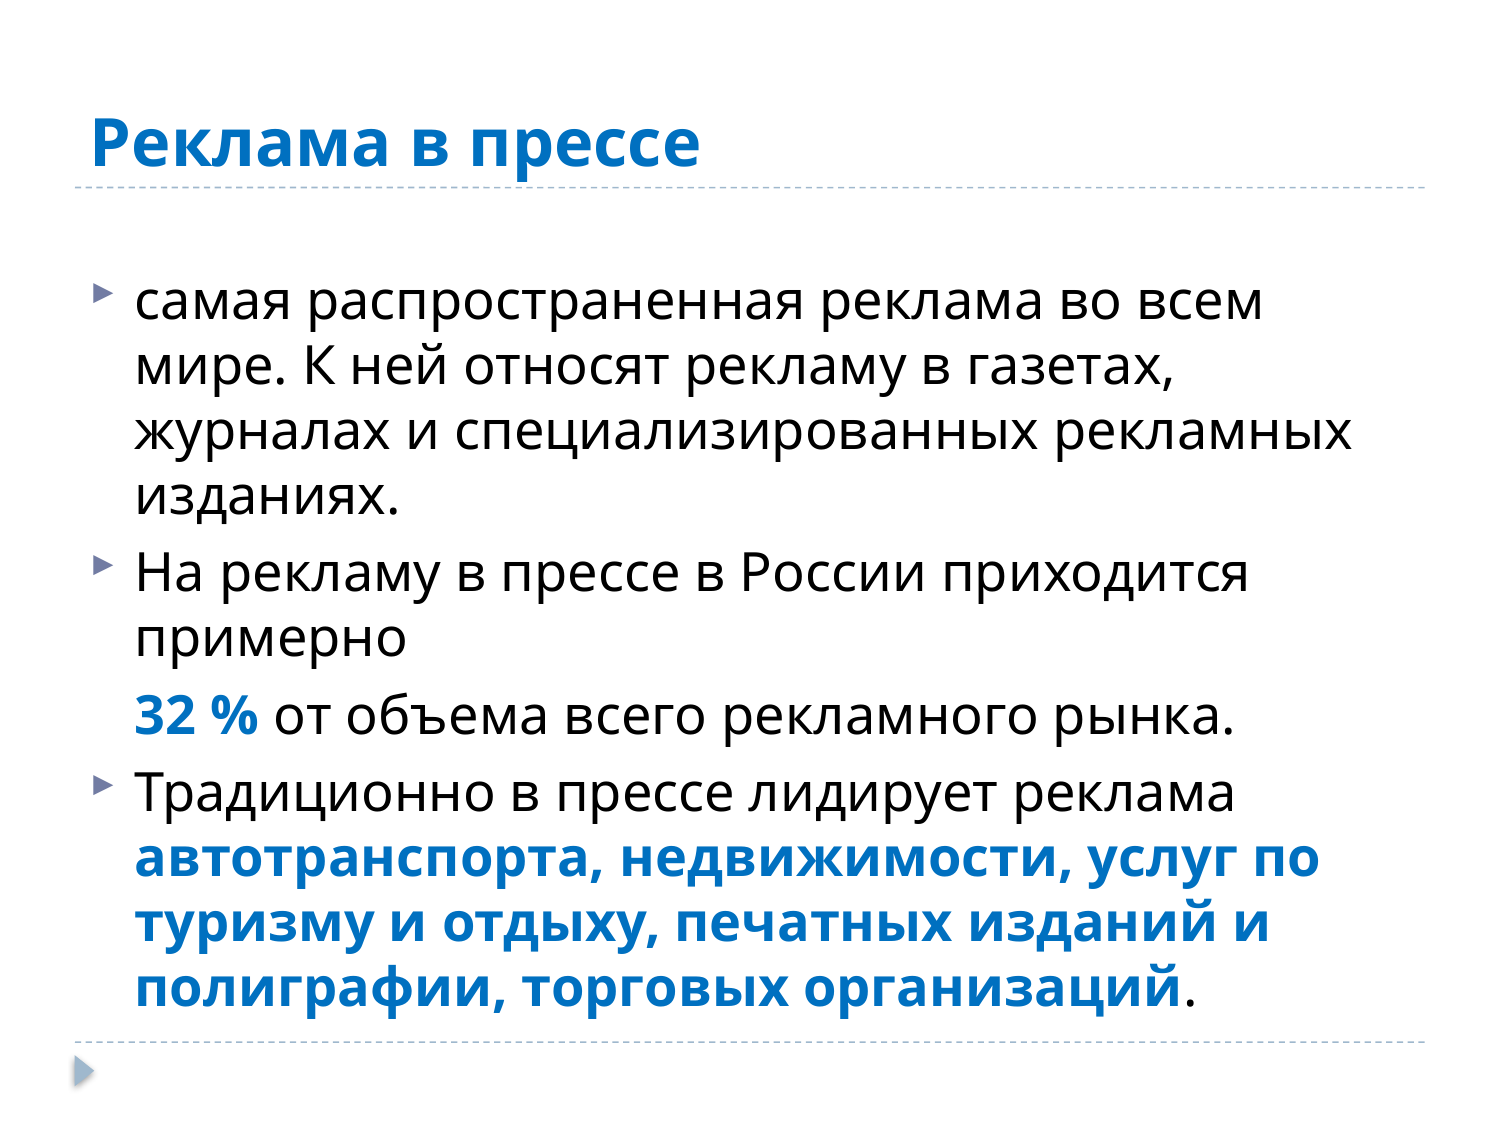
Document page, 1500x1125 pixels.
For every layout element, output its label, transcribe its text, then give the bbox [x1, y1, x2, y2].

list самая распространенная реклама во всем мире. К ней относят рекламу в газетах, журналах и специализированных рекламных изданиях. На рекламу в прессе в России приходится примерно 32 % от объема всего рекламного рынка. Традиционно в прессе лидирует реклама автотранспорта, недвижимости, услуг по туризму и отдыху, печатных изданий и полиграфии, торговых организаций. [75, 257, 1425, 1010]
title Реклама в прессе [75, 24, 1425, 188]
